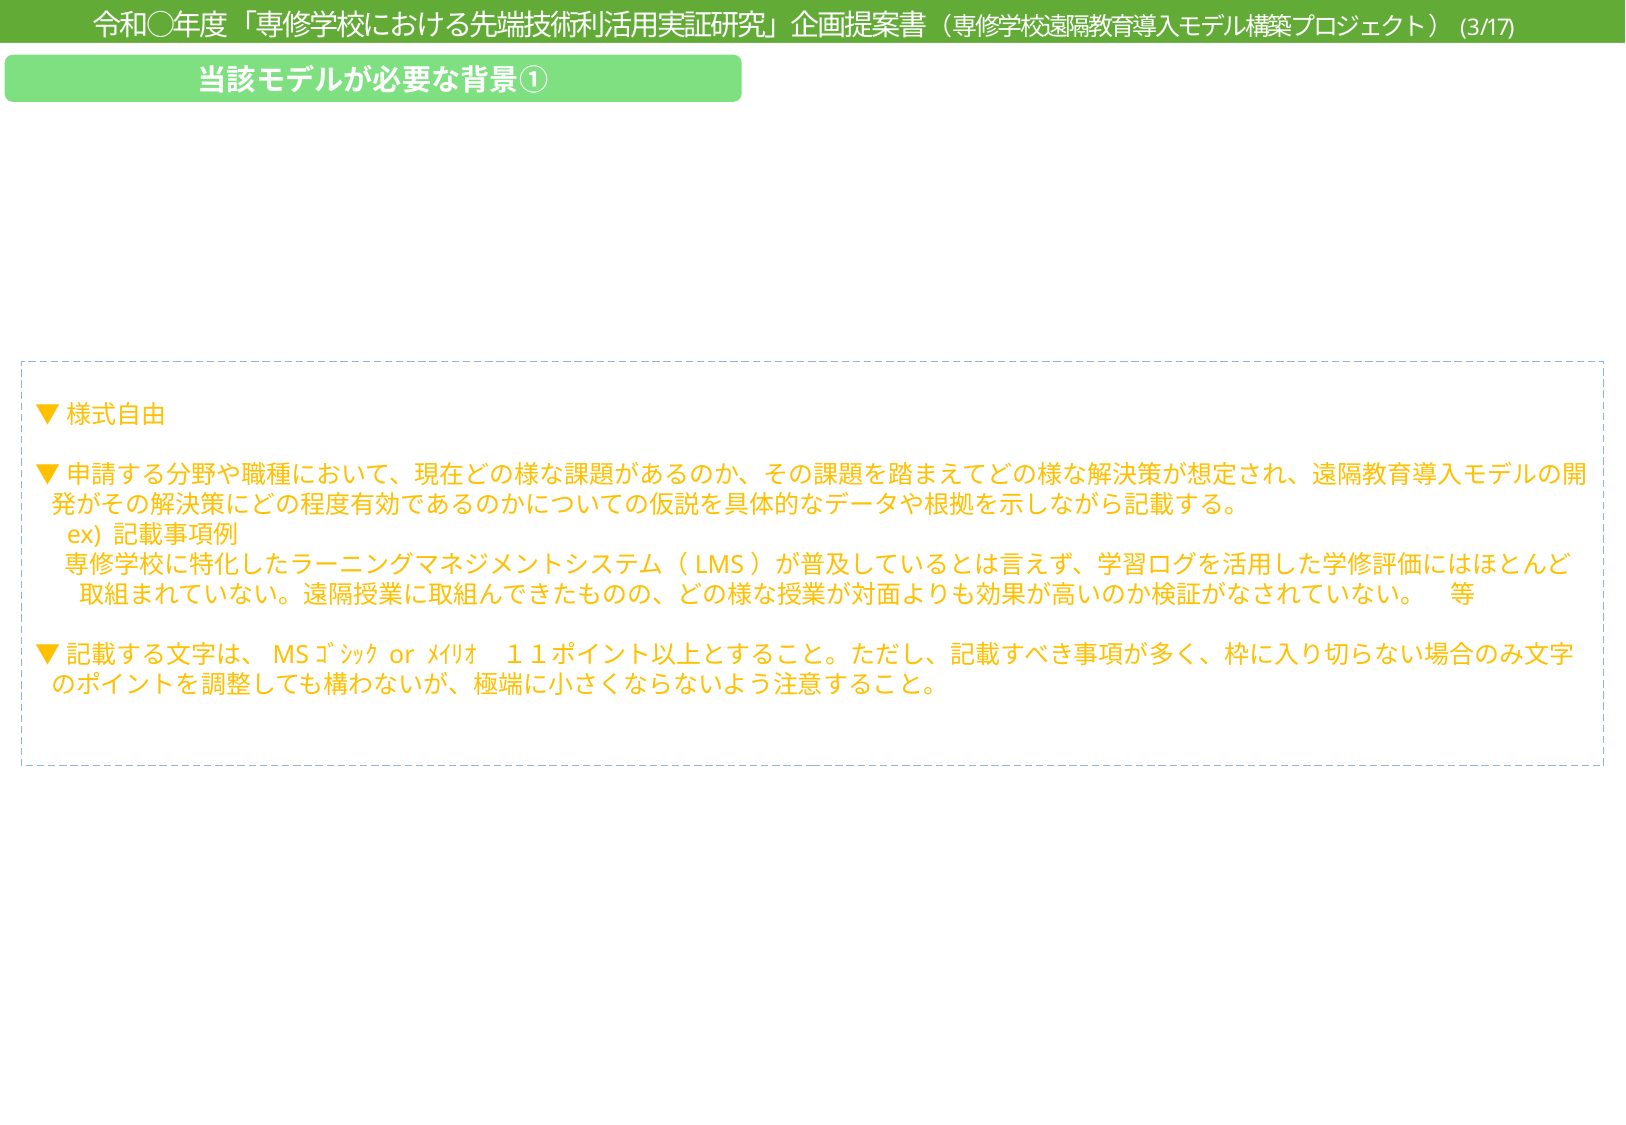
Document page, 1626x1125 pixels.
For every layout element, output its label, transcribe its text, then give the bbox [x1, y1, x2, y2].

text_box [0, 0, 1625, 50]
text_box 当該モデルが必要な背景① [2, 61, 744, 104]
text_box ▼様式自由 ▼申請する分野や職種において、現在どの様な課題があるのか、その課題を踏まえてどの様な解決策が想定され、遠隔教育導入モデルの開発がその解決策にどの程度有効であるのかについての仮説を具体的なデータや根拠を示しながら記載する。 ex) 記載事項例 専修学校に特化したラーニングマネジメントシステム（LMS）が普及しているとは言えず、学習ログを活用した学修評価にはほとんど取組まれていない。遠隔授業に取組んできたものの、どの様な授業が対面よりも効果が高いのか検証がなされていない。 等 ▼記載する文字は、MSｺﾞｼｯｸ or ﾒｲﾘｵ １１ポイント以上とすること。ただし、記載すべき事項が多く、枠に入り切らない場合のみ文字のポイントを調整しても構わないが、極端に小さくならないよう注意すること。 [21, 361, 1604, 766]
